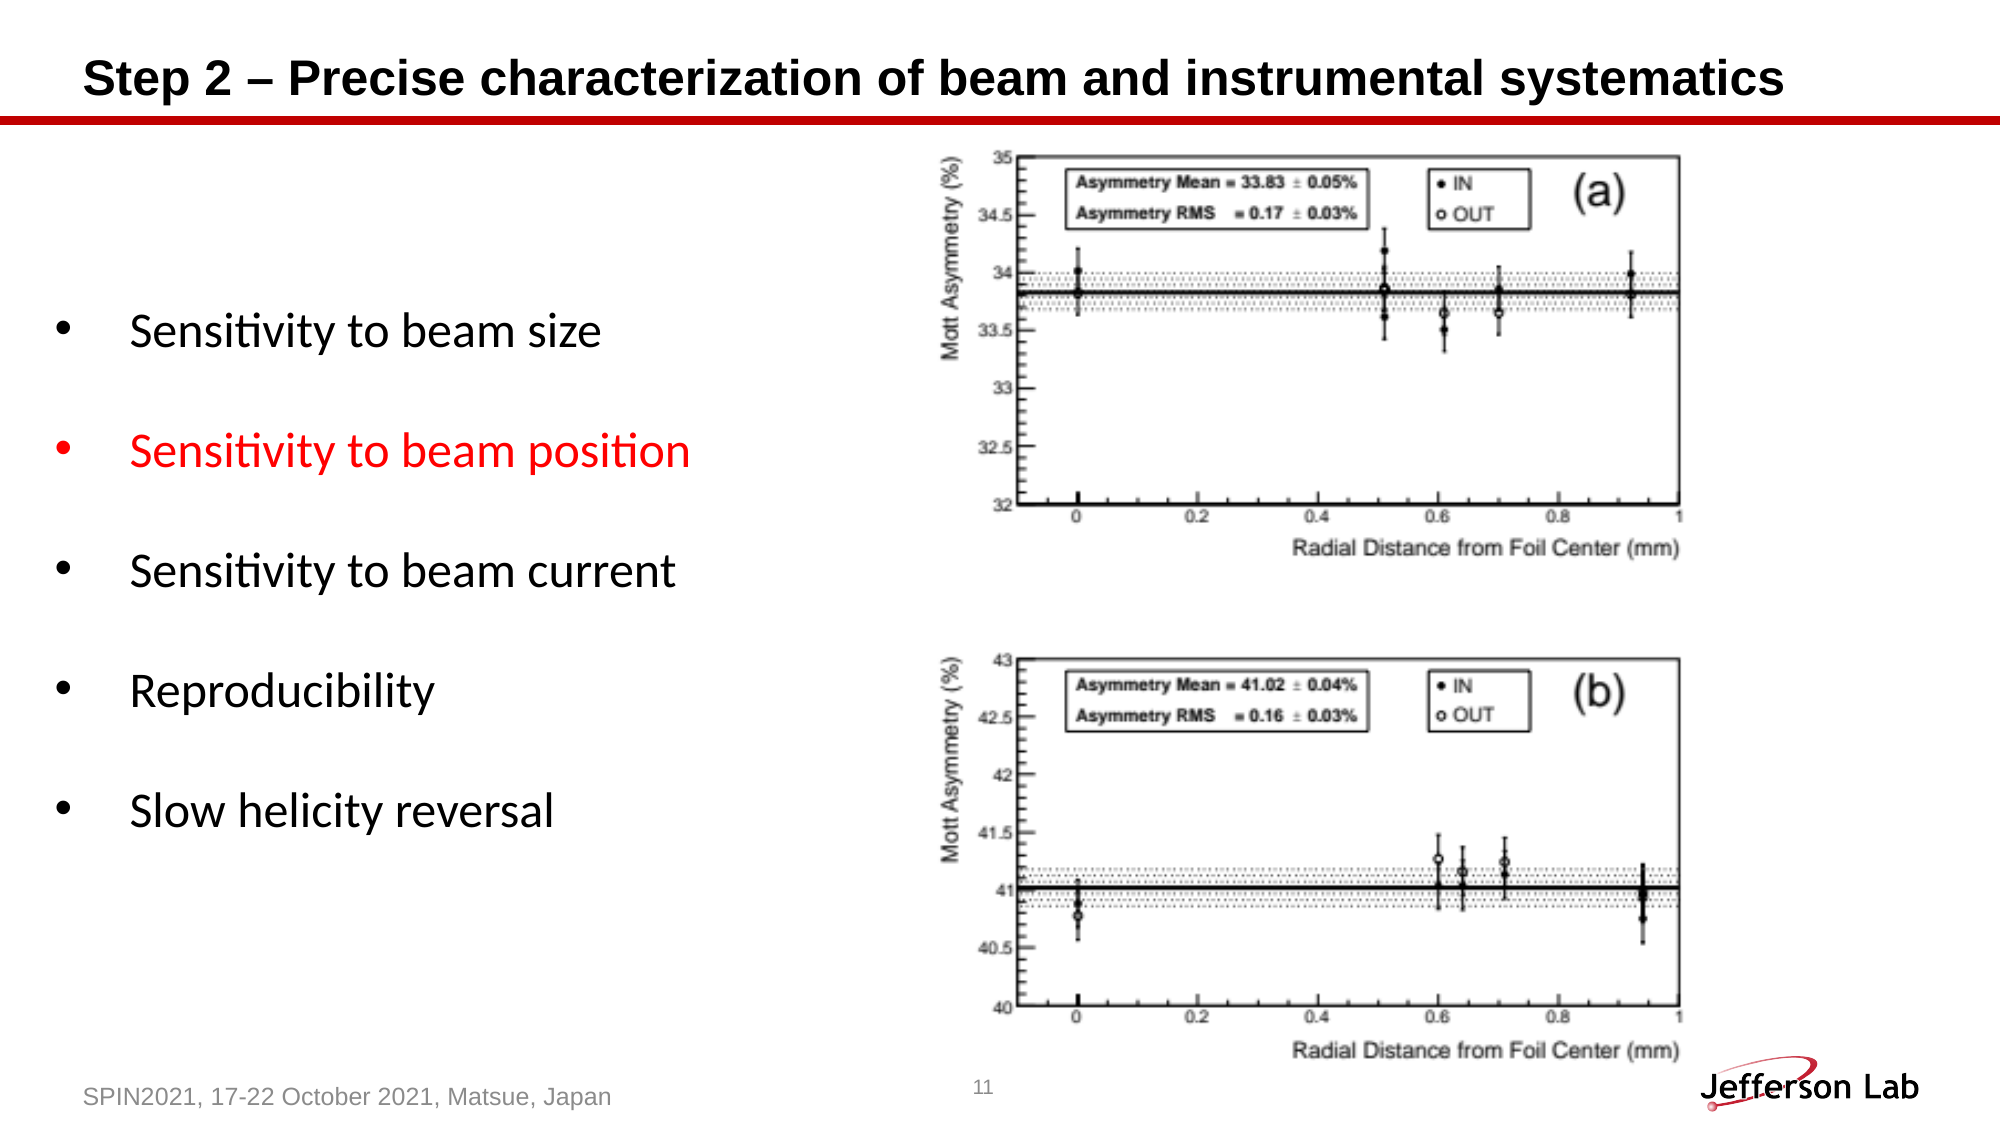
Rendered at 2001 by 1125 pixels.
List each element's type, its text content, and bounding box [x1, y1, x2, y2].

picture [924, 138, 1933, 1124]
footer SPIN2021, 17-22 October 2021, Matsue, Japan [67, 1070, 925, 1122]
text_box Sensitivity to beam size Sensitivity to beam position Sensitivity to beam current Reproducibility Slow helicity reversal [39, 290, 830, 845]
slide_number 11 [924, 1067, 1042, 1111]
title Step 2 – Precise characterization of beam and instrumental systematics [67, 39, 1919, 120]
